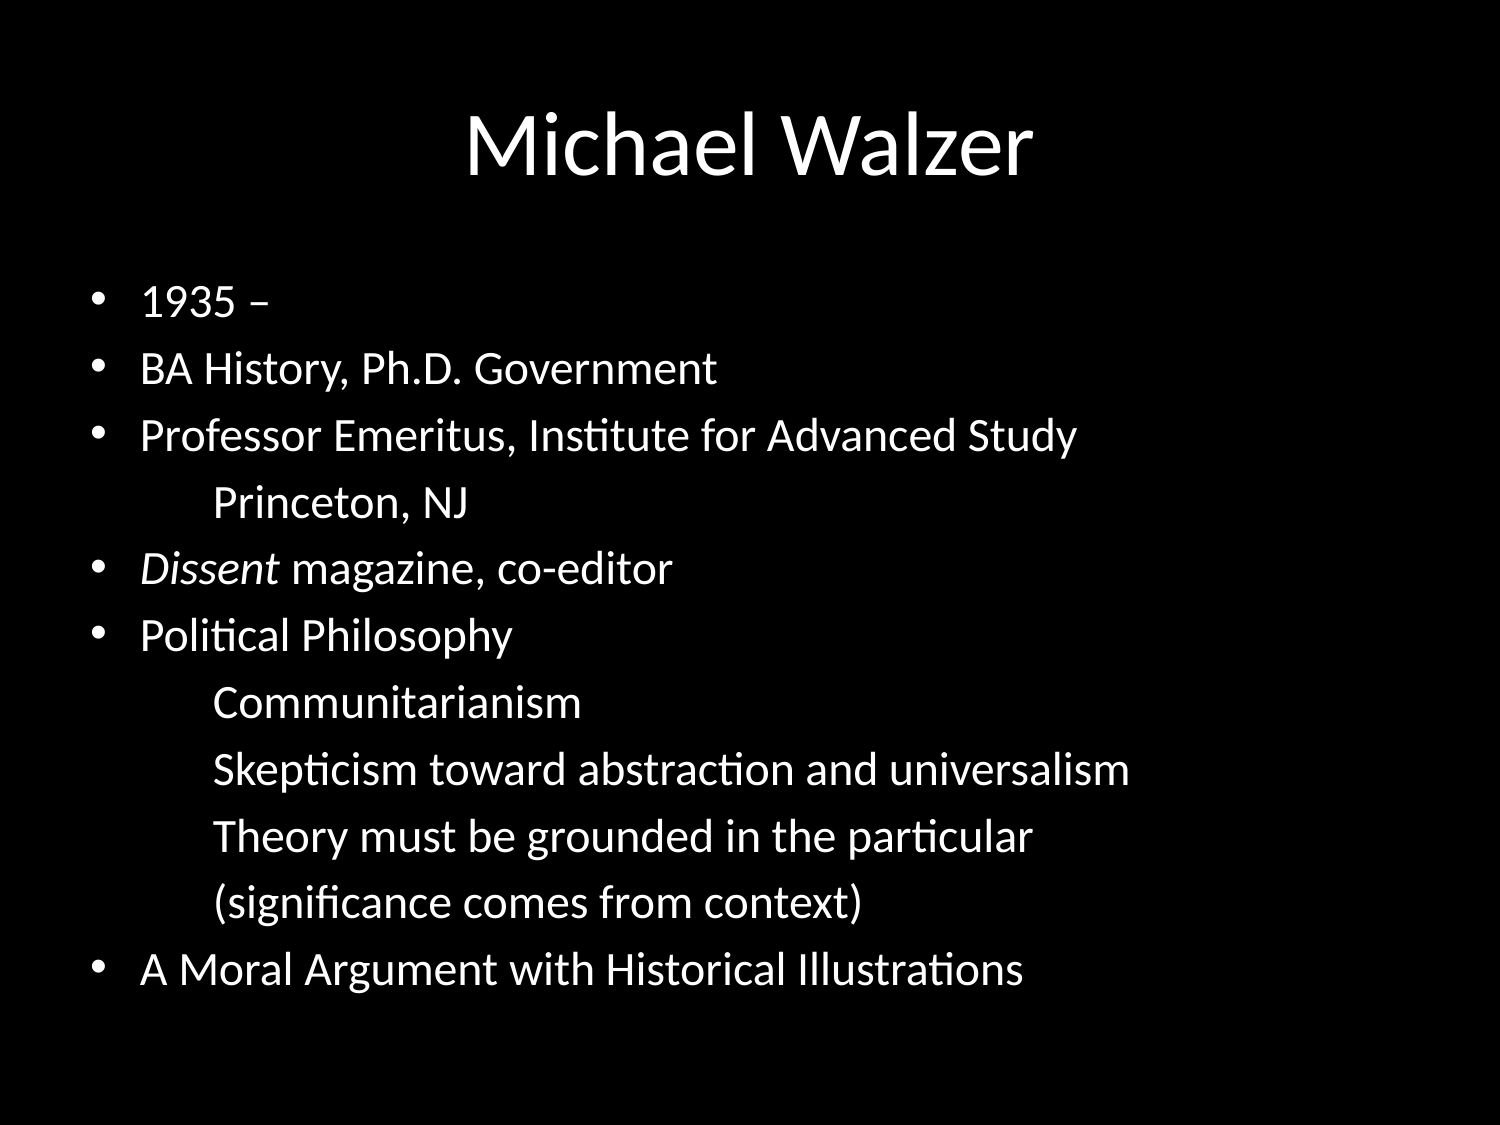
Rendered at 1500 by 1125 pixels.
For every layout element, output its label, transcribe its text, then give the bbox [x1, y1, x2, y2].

list 1935 – BA History, Ph.D. Government Professor Emeritus, Institute for Advanced Study Princeton, NJ Dissent magazine, co-editor Political Philosophy Communitarianism Skepticism toward abstraction and universalism Theory must be grounded in the particular (significance comes from context) A Moral Argument with Historical Illustrations [75, 262, 1437, 1005]
title Michael Walzer [75, 45, 1425, 233]
